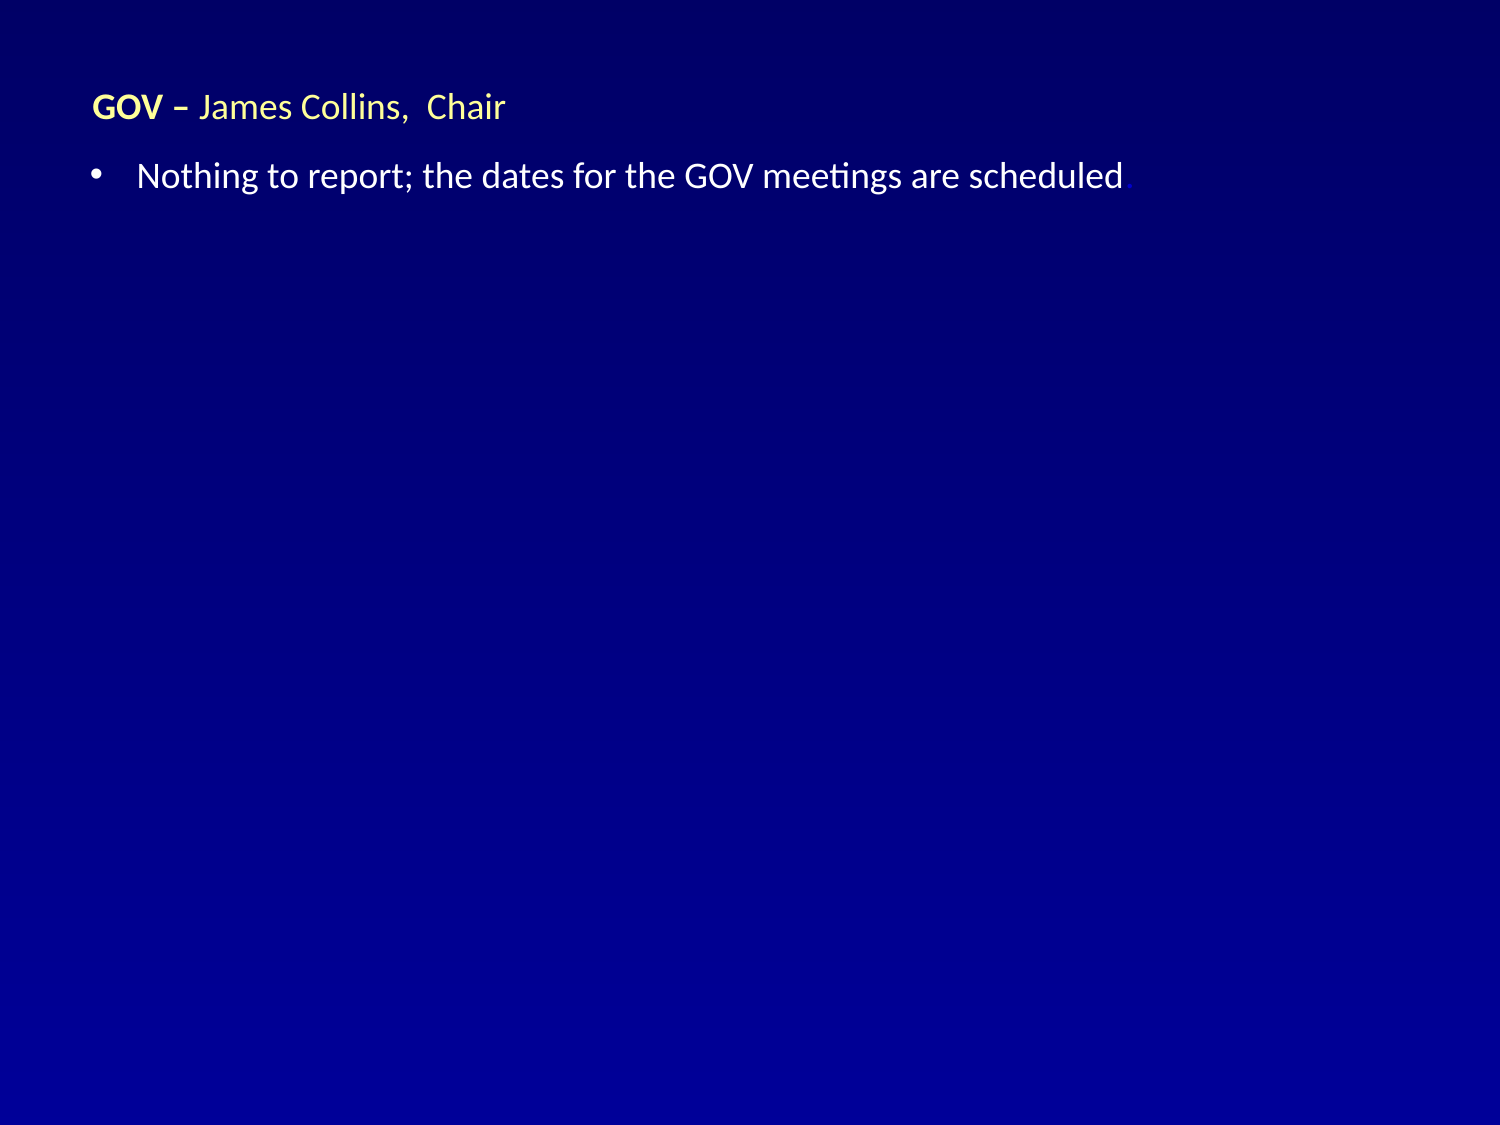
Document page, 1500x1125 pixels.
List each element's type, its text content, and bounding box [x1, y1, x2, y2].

text_box GOV – James Collins, Chair [77, 74, 530, 135]
text_box Nothing to report; the dates for the GOV meetings are scheduled. [74, 143, 1425, 249]
